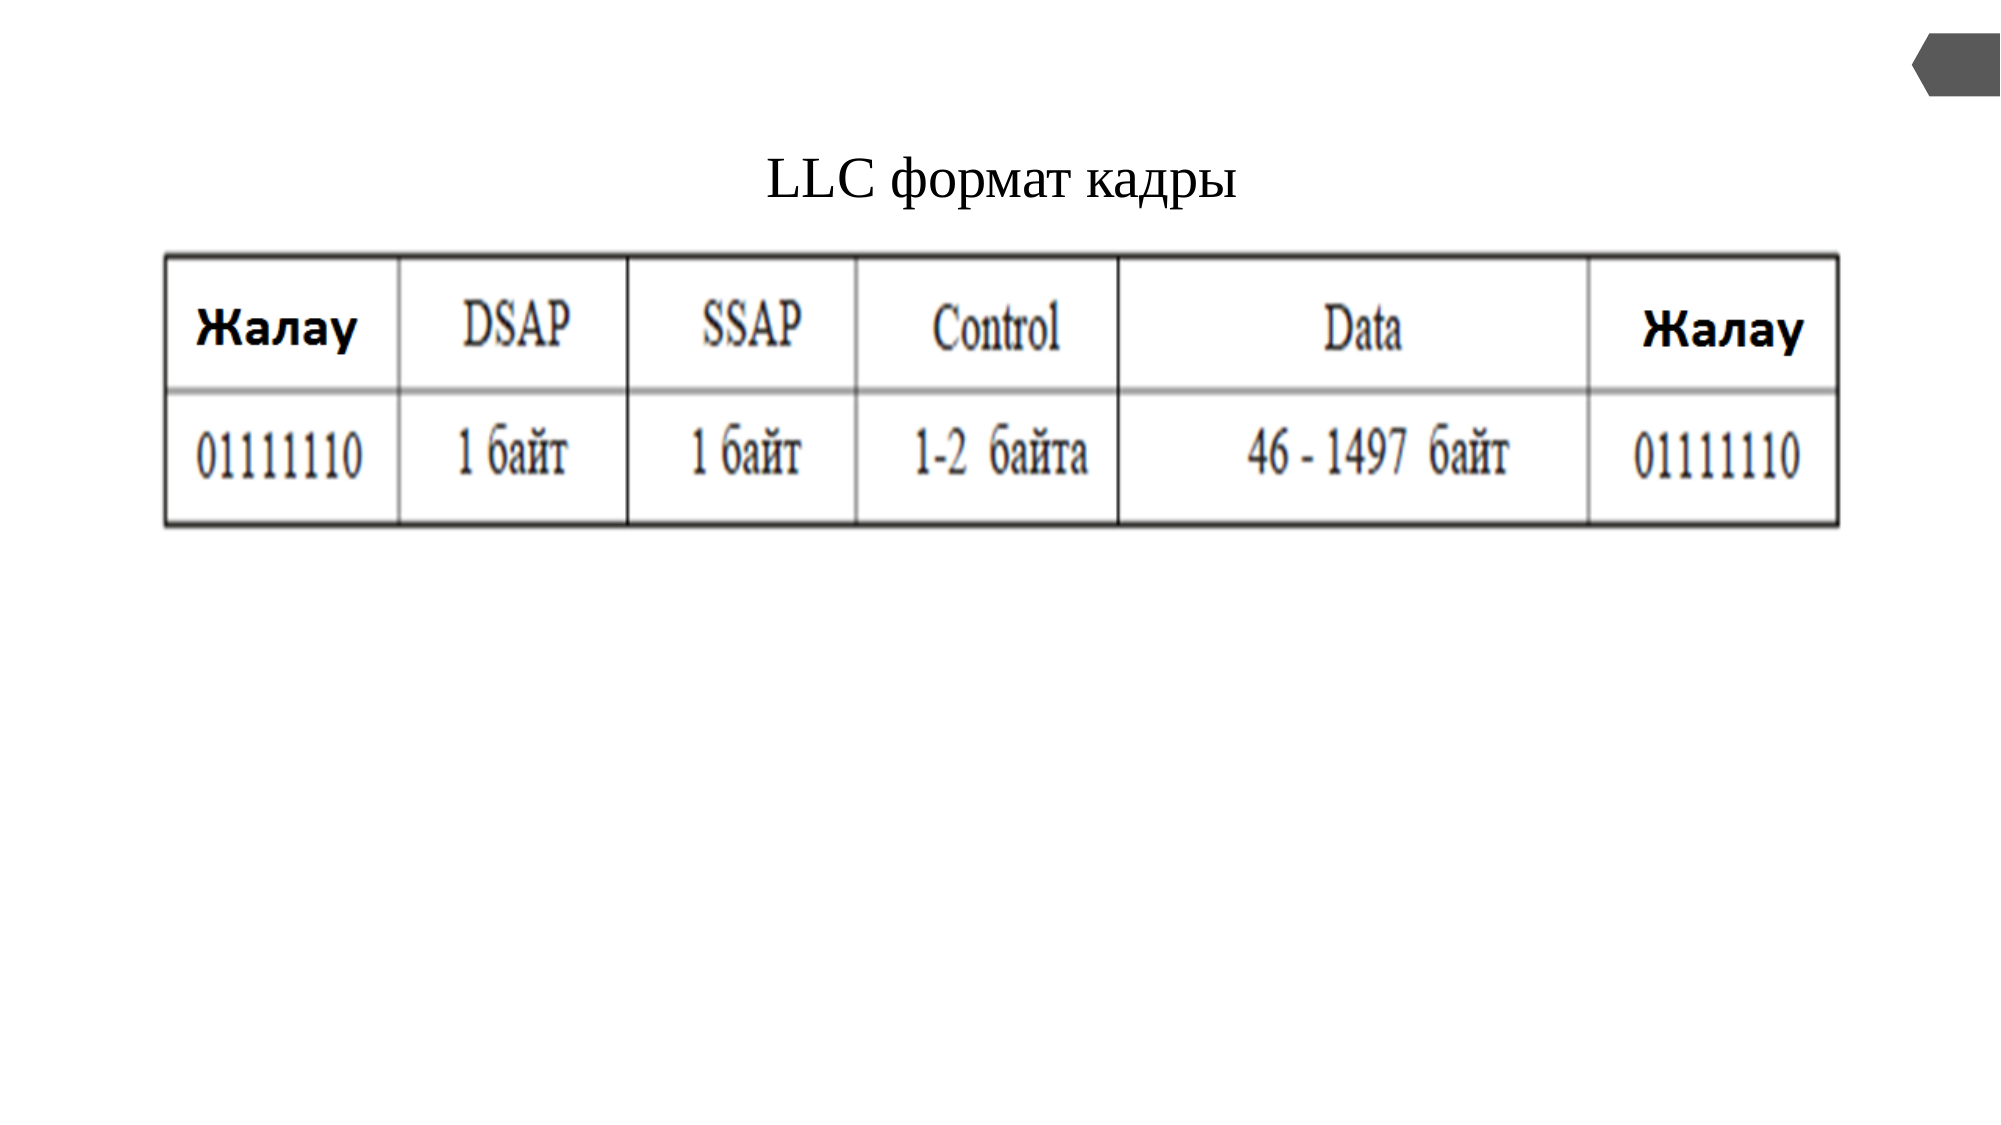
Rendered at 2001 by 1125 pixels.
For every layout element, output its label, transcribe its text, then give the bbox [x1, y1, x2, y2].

picture [158, 248, 1847, 535]
text_box LLC формат кадры [751, 131, 1253, 217]
